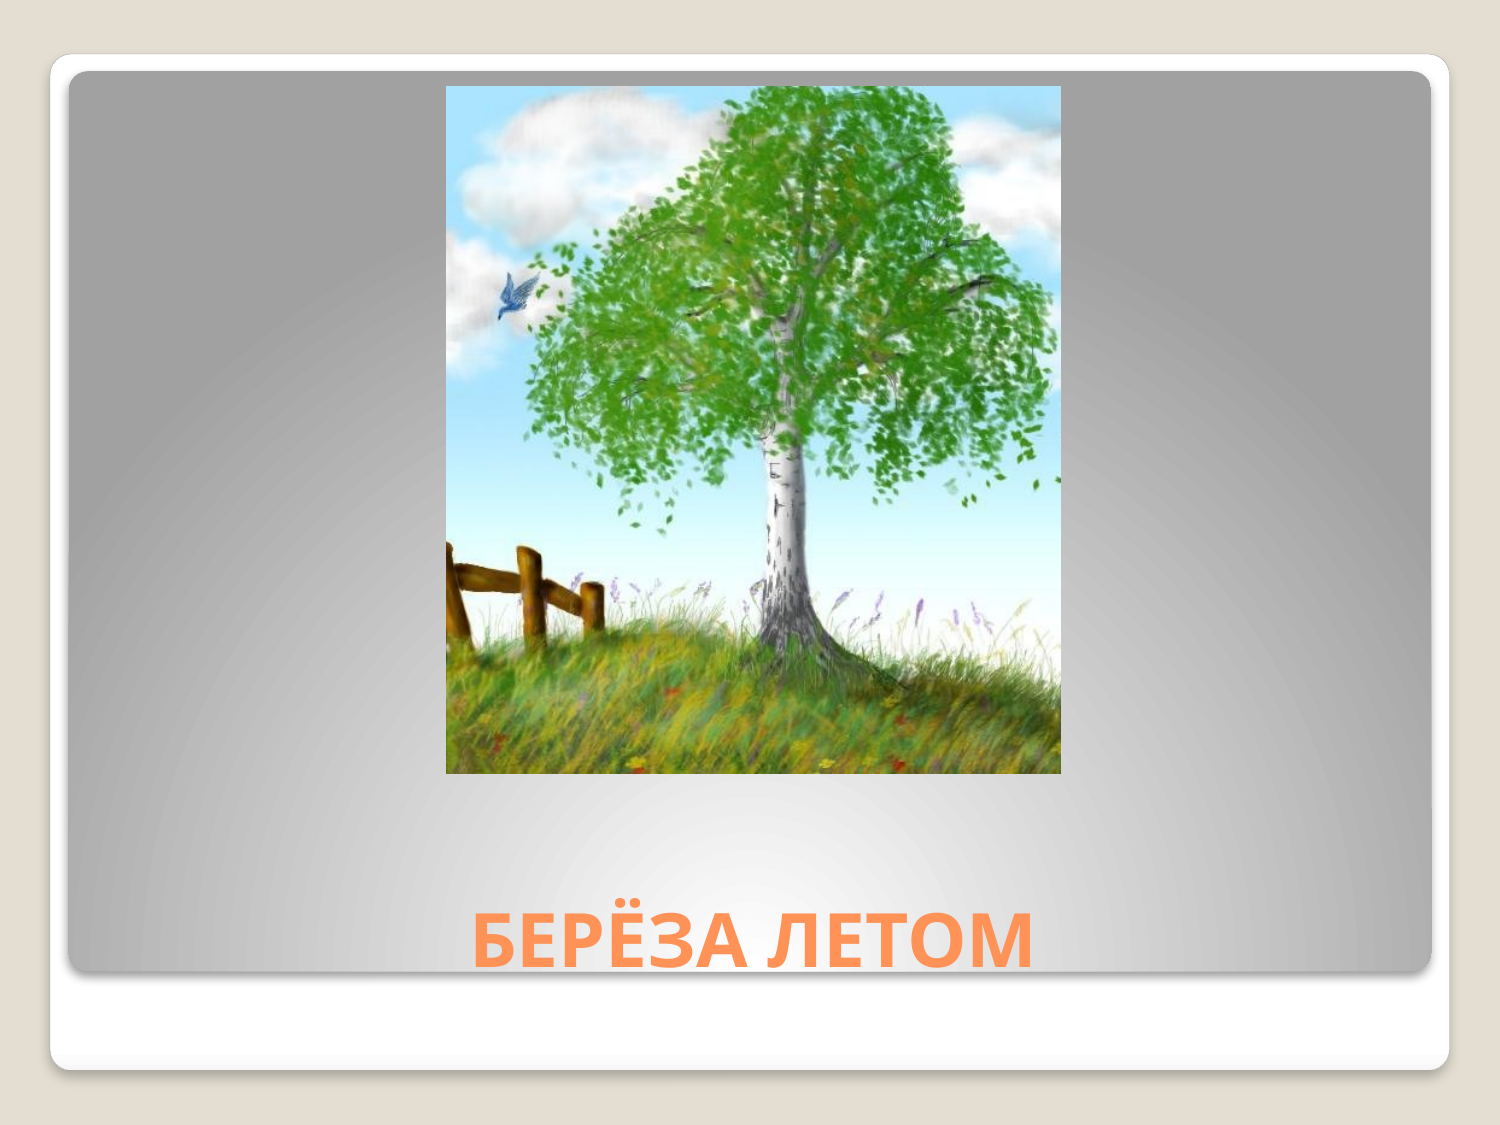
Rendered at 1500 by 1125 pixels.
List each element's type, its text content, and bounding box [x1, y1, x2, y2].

title БЕРЁЗА ЛЕТОМ [82, 817, 1425, 990]
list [446, 86, 1061, 775]
